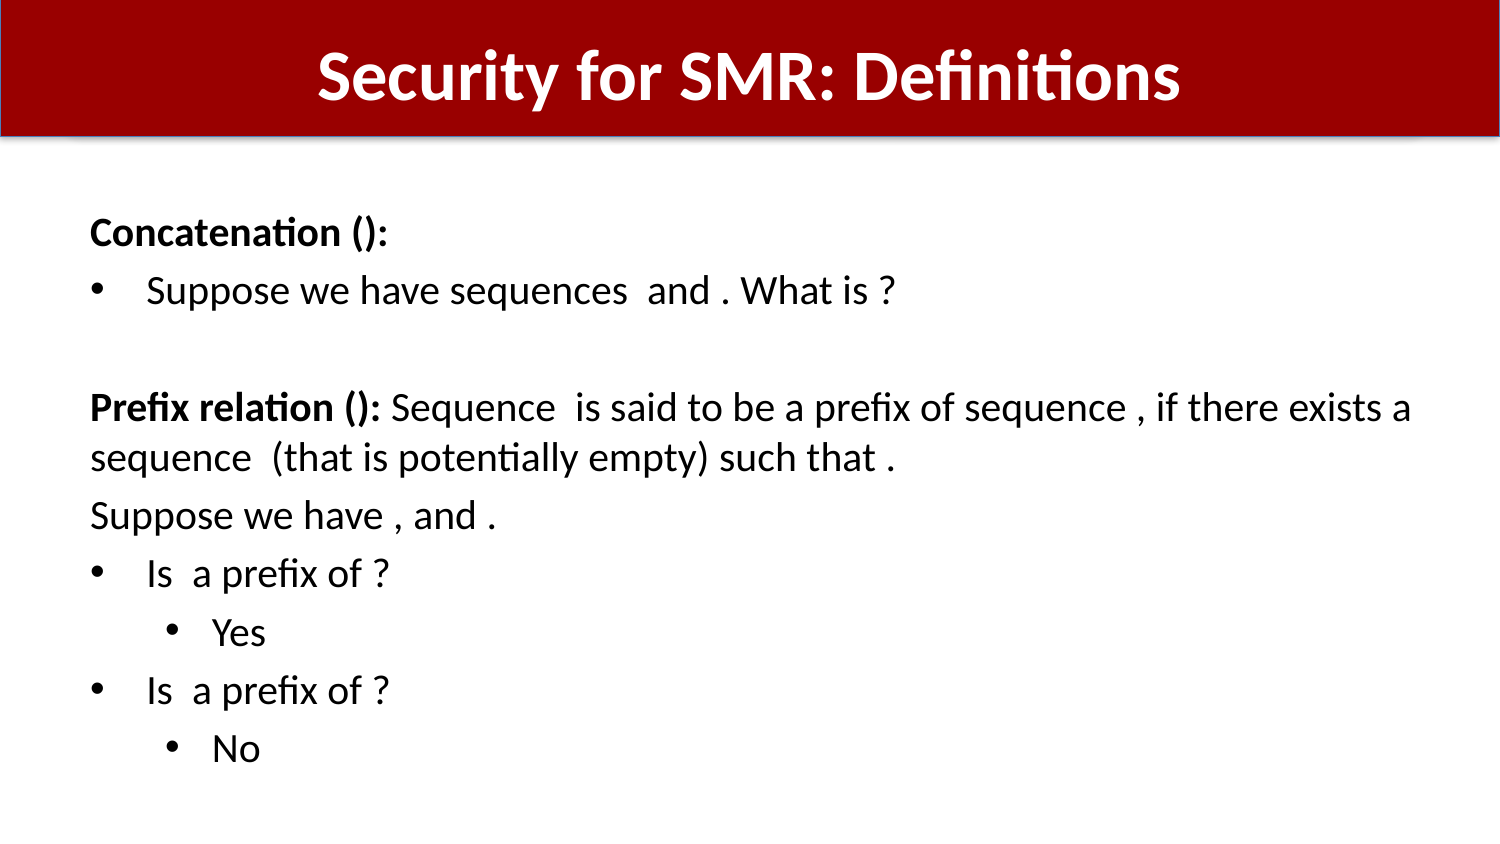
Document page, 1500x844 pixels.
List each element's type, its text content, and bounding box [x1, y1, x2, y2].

title Security for SMR: Definitions [75, 20, 1425, 123]
